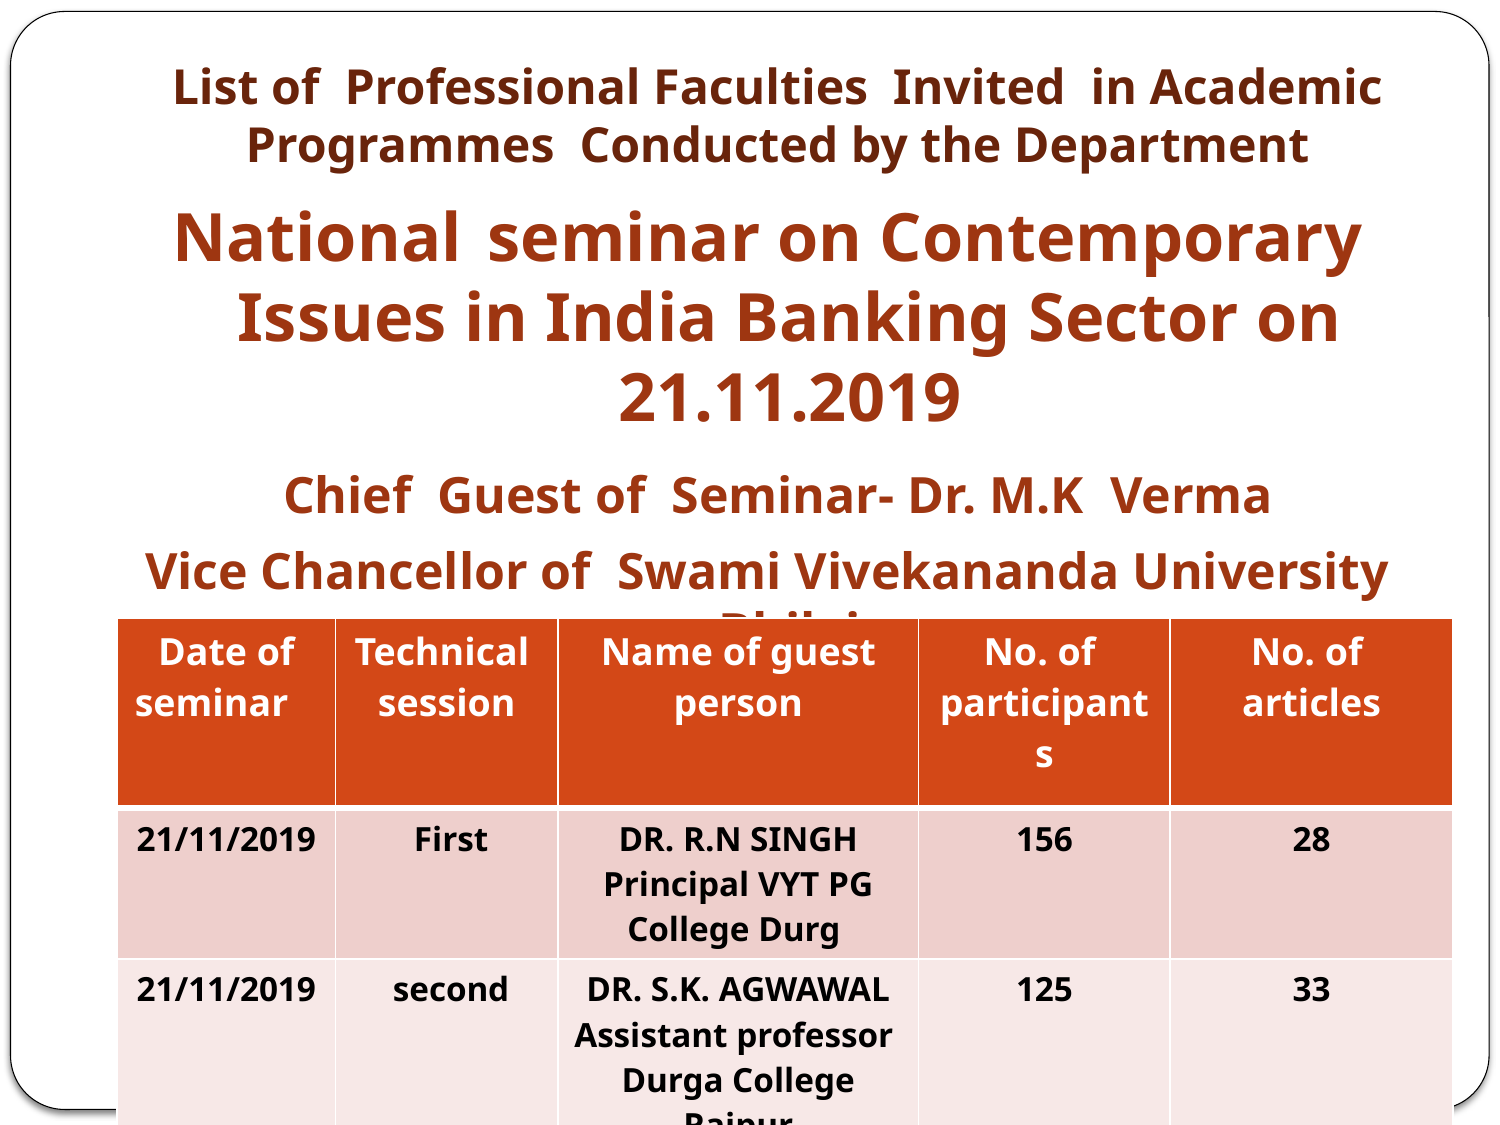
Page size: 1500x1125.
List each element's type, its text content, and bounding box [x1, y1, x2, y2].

table_cell 21/11/2019 [118, 811, 335, 958]
list National seminar on Contemporary Issues in India Banking Sector on 21.11.2019 Chief Guest of Seminar- Dr. M.K Verma Vice Chancellor of Swami Vivekananda University Bhilai Other Eminent Resource Persons [82, 187, 1454, 1079]
table_cell 21/11/2019 [118, 960, 335, 1125]
title List of Professional Faculties Invited in Academic Programmes Conducted by the Department [140, 0, 1416, 187]
table_cell second [336, 960, 557, 1125]
table_cell 33 [1171, 960, 1452, 1125]
table_cell DR. S.K. AGWAWAL Assistant professor Durga College Raipur [559, 960, 918, 1125]
table_cell DR. R.N SINGH Principal VYT PG College Durg [559, 811, 918, 958]
table_cell 28 [1171, 811, 1452, 958]
table_header No. of articles [1171, 619, 1452, 805]
table_header Date of seminar [118, 619, 335, 805]
table_cell 125 [919, 960, 1169, 1125]
table_cell First [336, 811, 557, 958]
table_header No. of participants [919, 619, 1169, 805]
table_cell 156 [919, 811, 1169, 958]
table_header Technical session [336, 619, 557, 805]
table_header Name of guest person [559, 619, 918, 805]
